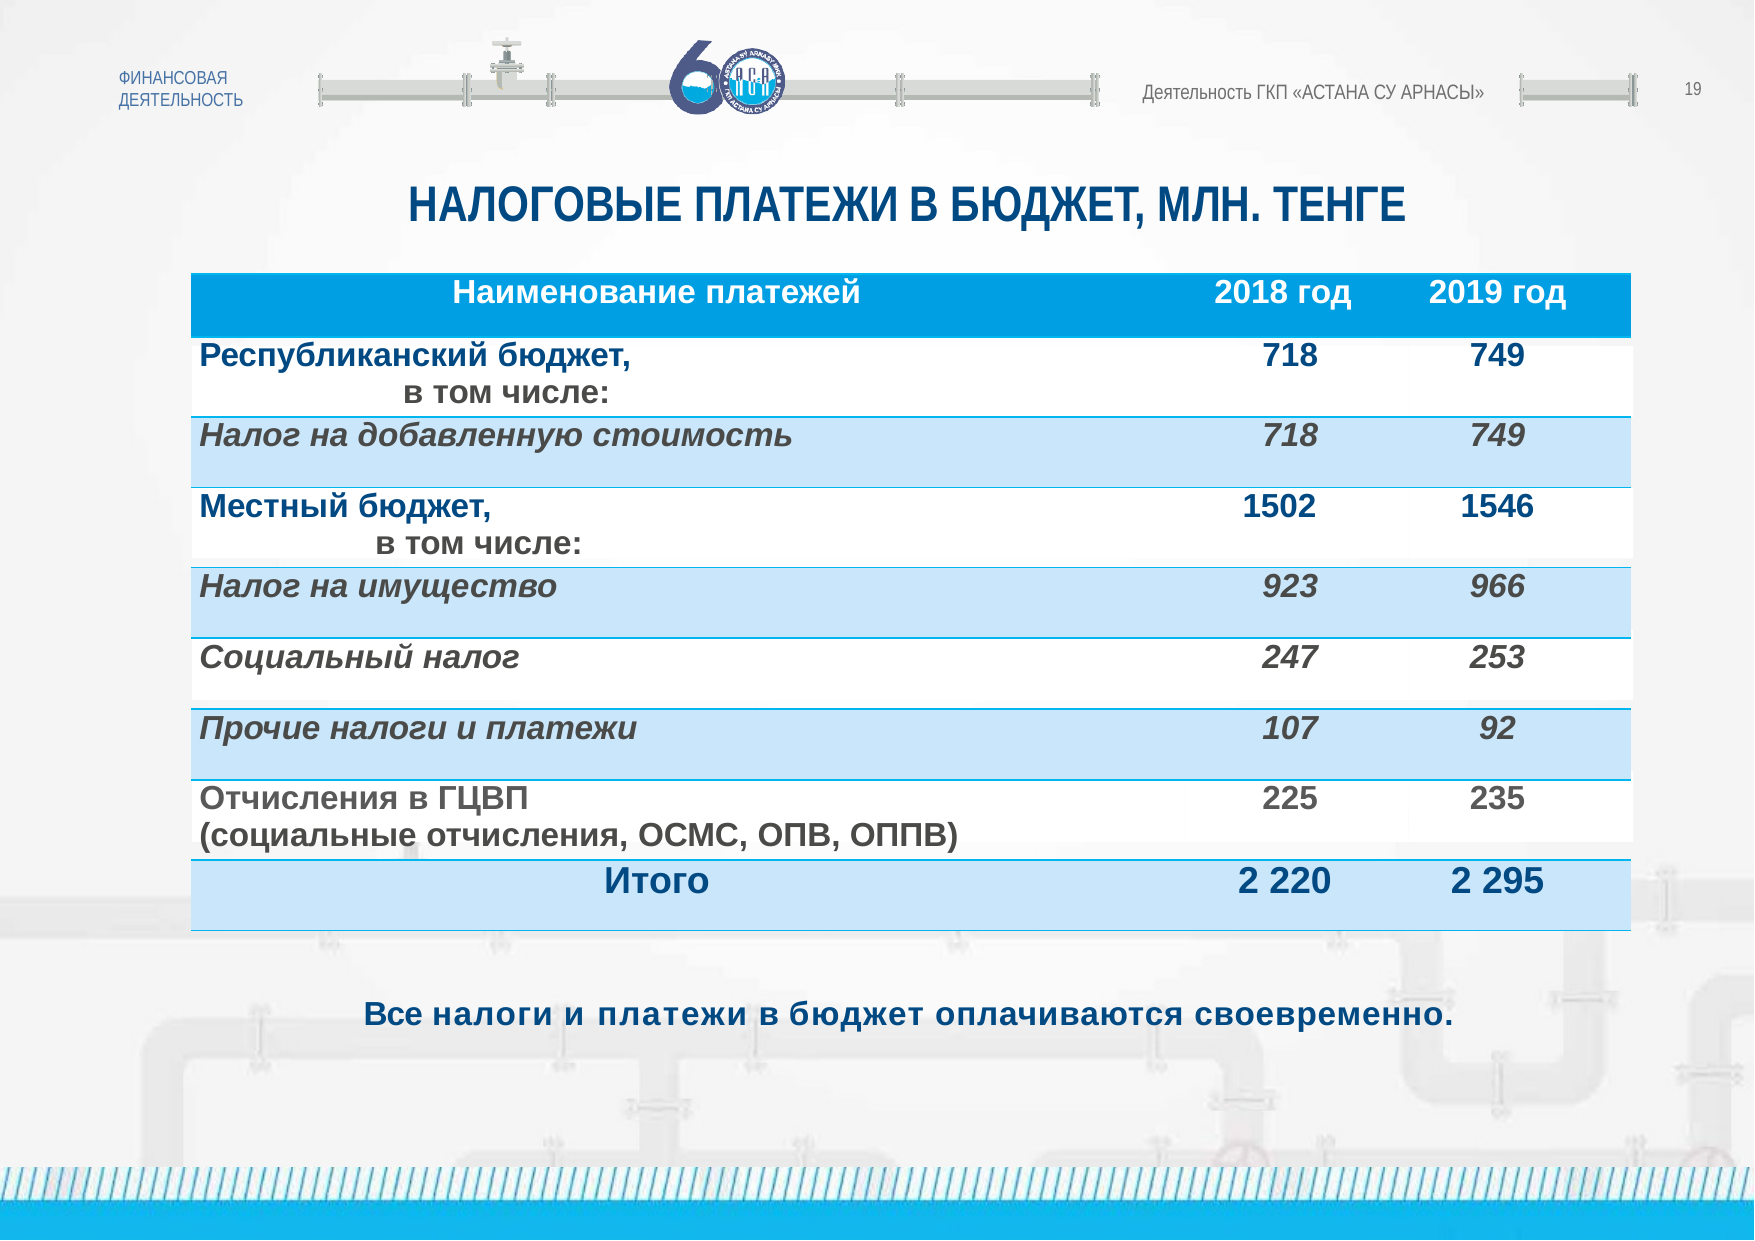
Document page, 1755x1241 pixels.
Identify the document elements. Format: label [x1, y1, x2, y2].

text_box [0, 0, 1754, 1241]
table_cell [191, 338, 1631, 416]
table_cell [191, 861, 1631, 930]
table_cell [191, 710, 1631, 779]
table_cell [191, 781, 1631, 859]
table_cell [191, 639, 1631, 708]
table_header [191, 275, 1631, 336]
table_cell [191, 418, 1631, 487]
table_cell [191, 568, 1631, 637]
table_cell [191, 488, 1631, 567]
